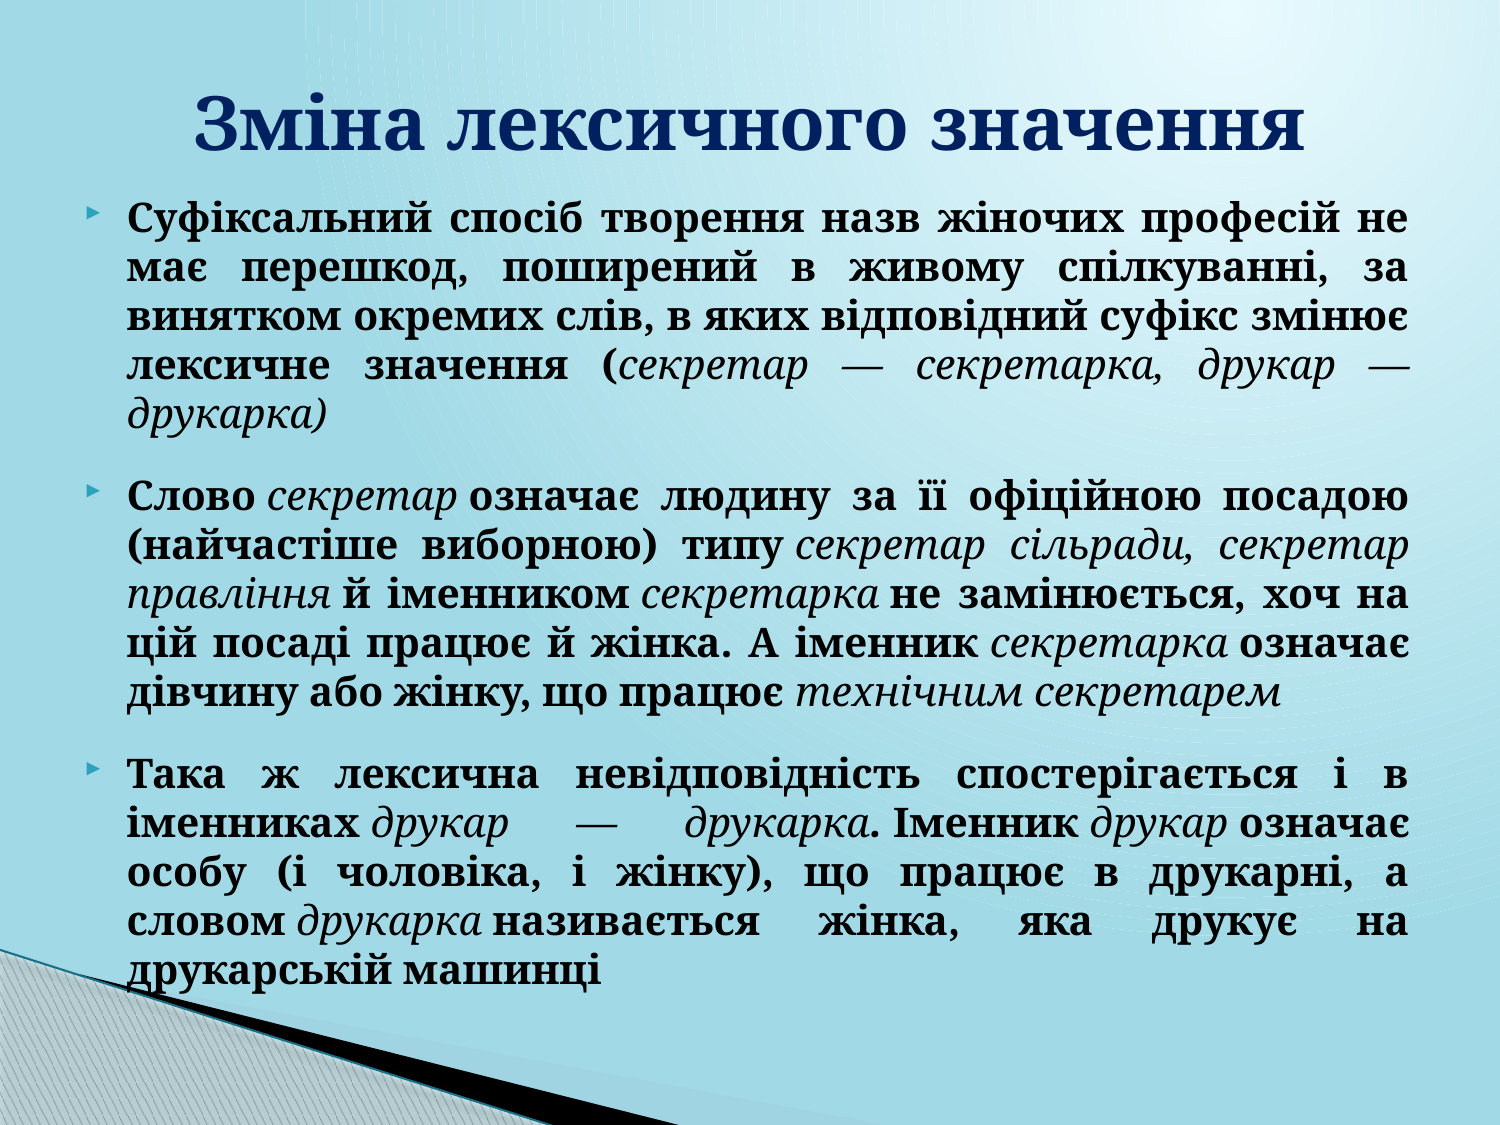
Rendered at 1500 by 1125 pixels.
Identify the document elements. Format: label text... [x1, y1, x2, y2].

list Суфіксальний спосіб творення назв жіночих професій не має перешкод, поширений в живому спілкуванні, за винятком окремих слів, в яких відповідний суфікс змінює лексичне значення (секретар — секретарка, друкар — друкарка) Слово секретар означає людину за її офіційною посадою (найчастіше виборною) типу секретар сільради, секретар правління й іменником секретарка не замінюється, хоч на цій посаді працює й жінка. А іменник секретарка означає дівчину або жінку, що працює технічним секретарем Така ж лексична невідповідність спостерігається і в іменниках друкар — друкарка. Іменник друкар означає особу (і чоловіка, і жінку), що працює в друкарні, а словом друкарка називається жінка, яка друкує на друкарській машинці [53, 184, 1425, 1047]
title Зміна лексичного значення [75, 45, 1425, 197]
